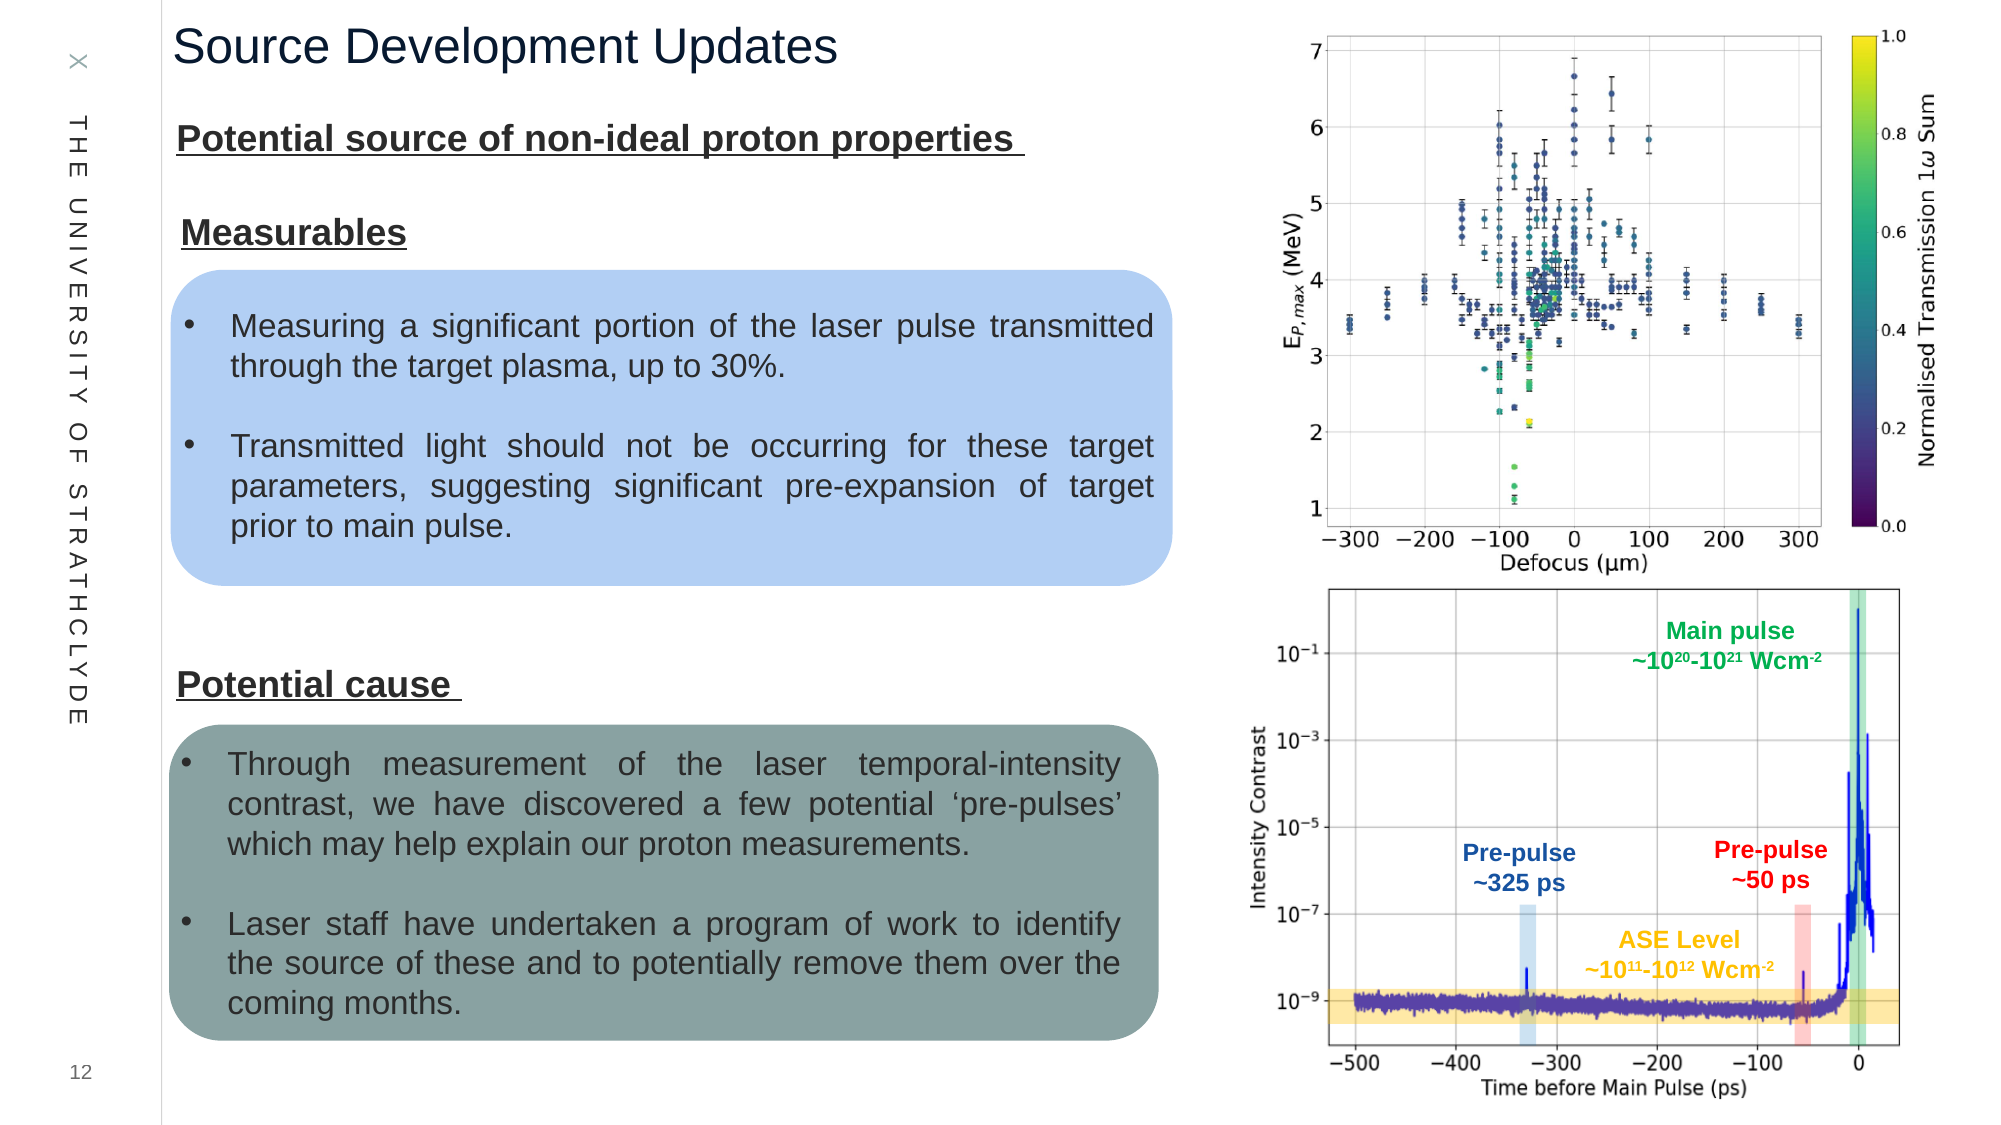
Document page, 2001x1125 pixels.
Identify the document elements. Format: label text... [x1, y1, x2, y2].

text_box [1244, 580, 1906, 1109]
text_box Through measurement of the laser temporal-intensity contrast, we have discovered a few potential ‘pre-pulses’ which may help explain our proton measurements. Laser staff have undertaken a program of work to identify the source of these and to potentially remove them over the coming months. [165, 734, 1138, 1029]
slide_number 12 [38, 1052, 123, 1091]
text_box Potential cause [161, 652, 555, 712]
text_box Measurables [165, 201, 1128, 261]
text_box [172, 551, 1171, 587]
text_box Measuring a significant portion of the laser pulse transmitted through the target plasma, up to 30%. Transmitted light should not be occurring for these target parameters, suggesting significant pre-expansion of target prior to main pulse. [168, 296, 1171, 551]
text_box Potential source of non-ideal proton properties [161, 106, 1124, 167]
text_box Source Development Updates [161, 3, 1272, 85]
picture [1274, 13, 1946, 582]
text_box [176, 268, 1167, 296]
text_box [187, 723, 1160, 1042]
